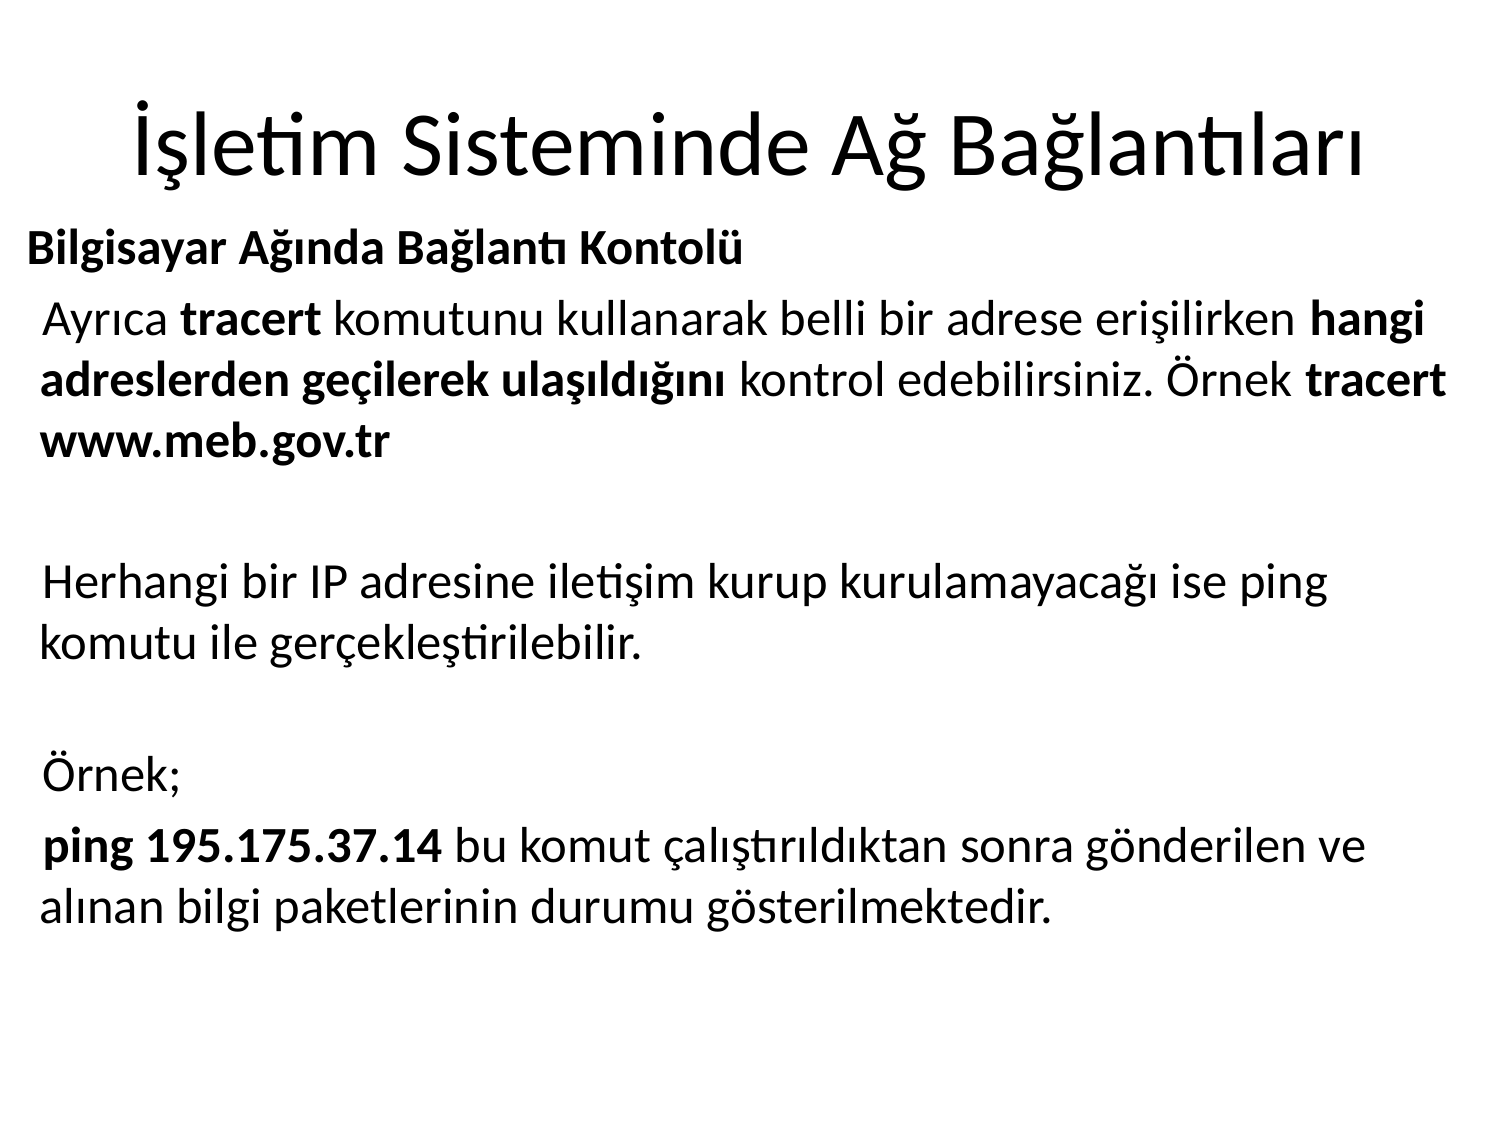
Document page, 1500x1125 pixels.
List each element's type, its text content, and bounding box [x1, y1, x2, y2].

list Bilgisayar Ağında Bağlantı Kontolü Ayrıca tracert komutunu kullanarak belli bir adrese erişilirken hangi adreslerden geçilerek ulaşıldığını kontrol edebilirsiniz. Örnek tracert www.meb.gov.tr Herhangi bir IP adresine iletişim kurup kurulamayacağı ise ping komutu ile gerçekleştirilebilir. Örnek; ping 195.175.37.14 bu komut çalıştırıldıktan sonra gönderilen ve alınan bilgi paketlerinin durumu gösterilmektedir. [11, 206, 1500, 950]
title İşletim Sisteminde Ağ Bağlantıları [75, 45, 1425, 206]
